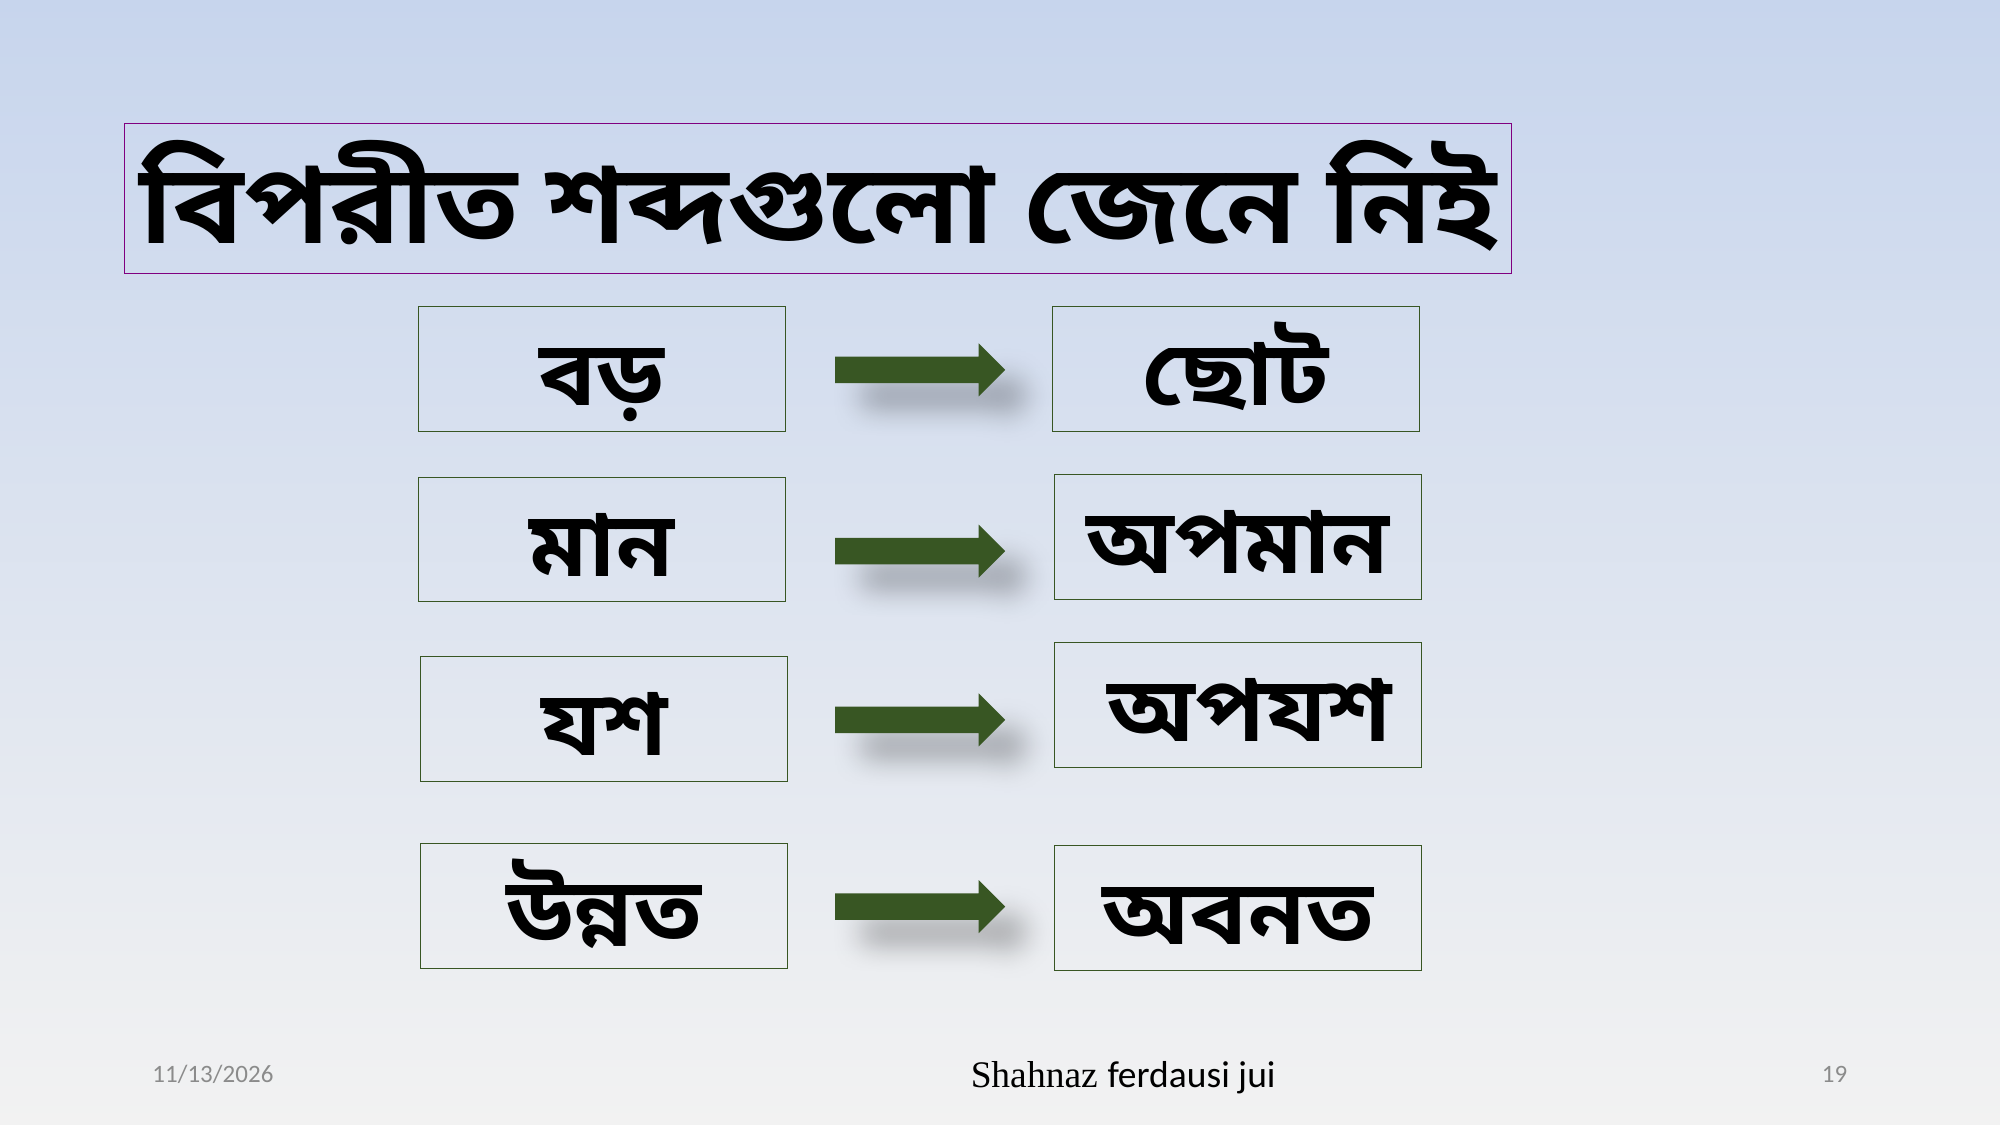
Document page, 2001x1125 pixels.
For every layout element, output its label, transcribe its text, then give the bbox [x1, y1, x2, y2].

footer Shahnaz ferdausi jui [909, 1042, 1338, 1103]
text_box [834, 877, 1007, 936]
text_box [834, 690, 1007, 749]
text_box বড় [418, 306, 786, 432]
text_box যশ [420, 656, 788, 782]
text_box অপমান [1054, 474, 1422, 600]
text_box [834, 340, 1007, 399]
text_box অবনত [1054, 845, 1422, 971]
text_box ছোট [1052, 306, 1420, 432]
text_box বিপরীত শব্দগুলো জেনে নিই [124, 123, 1512, 274]
text_box উন্নত [420, 843, 788, 969]
slide_number 19 [1412, 1042, 1863, 1103]
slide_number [137, 1042, 588, 1103]
text_box অপযশ [1054, 642, 1422, 768]
text_box মান [418, 477, 786, 602]
text_box [834, 522, 1007, 581]
